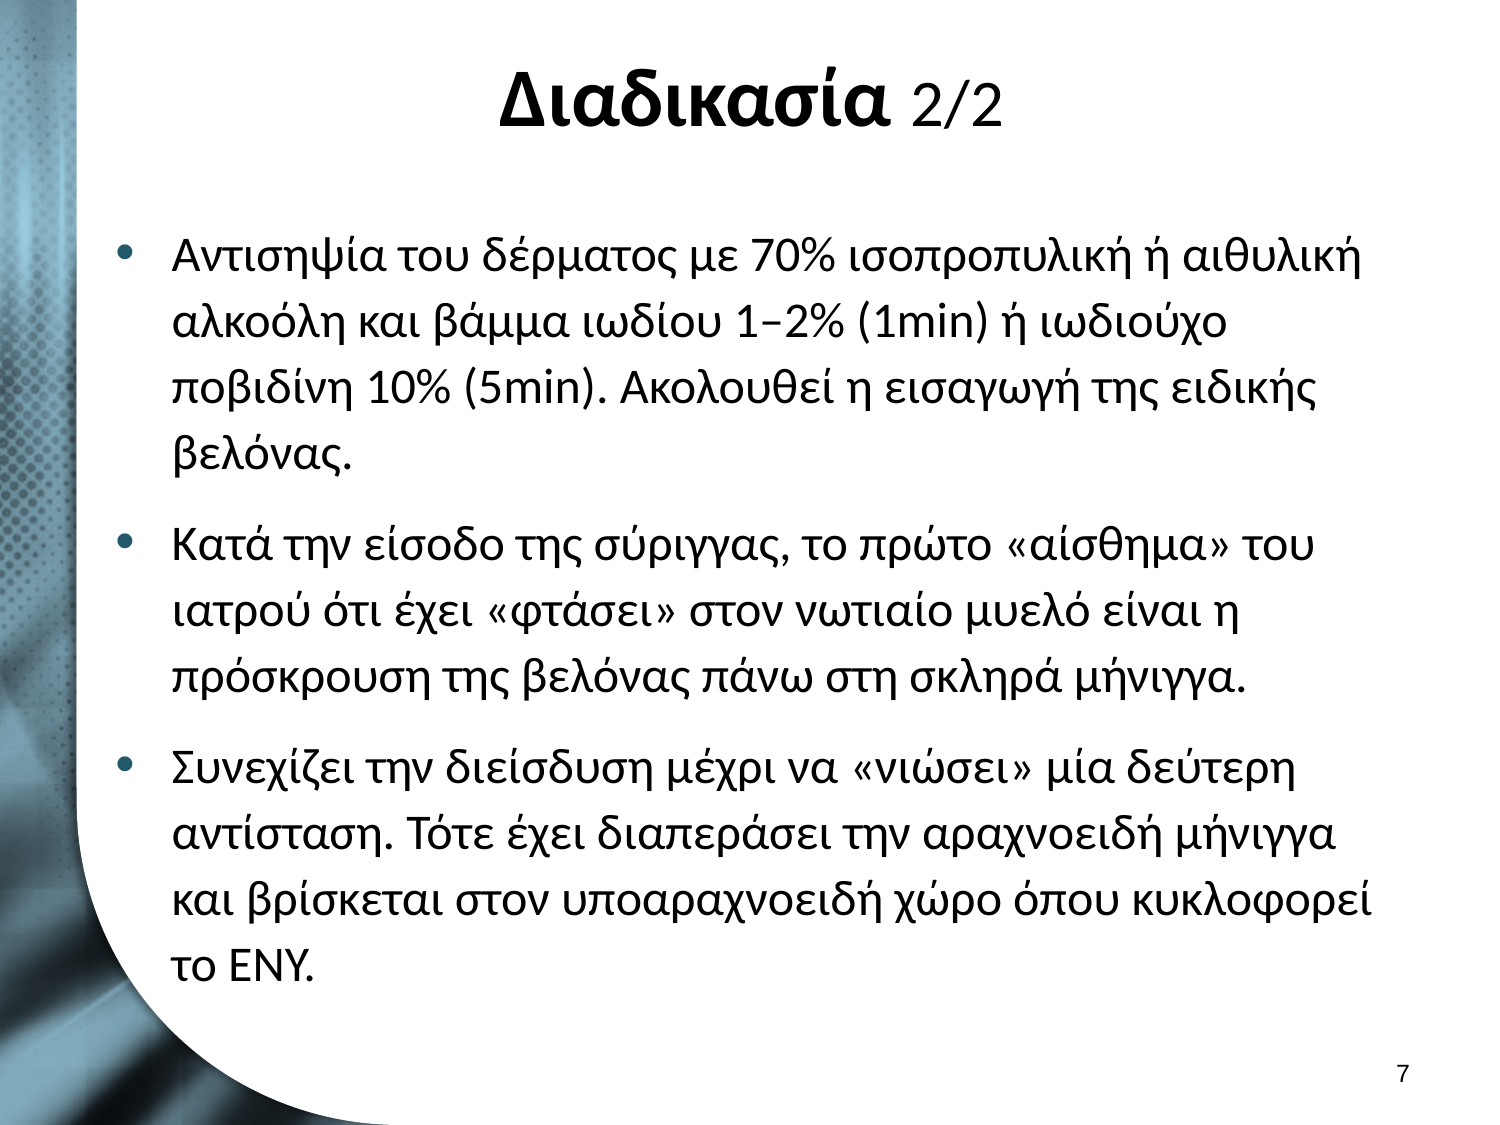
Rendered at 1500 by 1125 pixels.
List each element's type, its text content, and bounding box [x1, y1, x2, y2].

slide_number 6 [1074, 1042, 1425, 1103]
list Αντισηψία του δέρματος με 70% ισοπροπυλική ή αιθυλική αλκοόλη και βάμμα ιωδίου 1–2% (1min) ή ιωδιούχο ποβιδίνη 10% (5min). Ακολουθεί η εισαγωγή της ειδικής βελόνας. Κατά την είσοδο της σύριγγας, το πρώτο «αίσθημα» του ιατρού ότι έχει «φτάσει» στον νωτιαίο μυελό είναι η πρόσκρουση της βελόνας πάνω στη σκληρά μήνιγγα. Συνεχίζει την διείσδυση μέχρι να «νιώσει» μία δεύτερη αντίσταση. Τότε έχει διαπεράσει την αραχνοειδή μήνιγγα και βρίσκεται στον υποαραχνοειδή χώρο όπου κυκλοφορεί το ΕΝΥ. [100, 208, 1425, 1024]
title Διαδικασία 2/2 [76, 19, 1427, 169]
